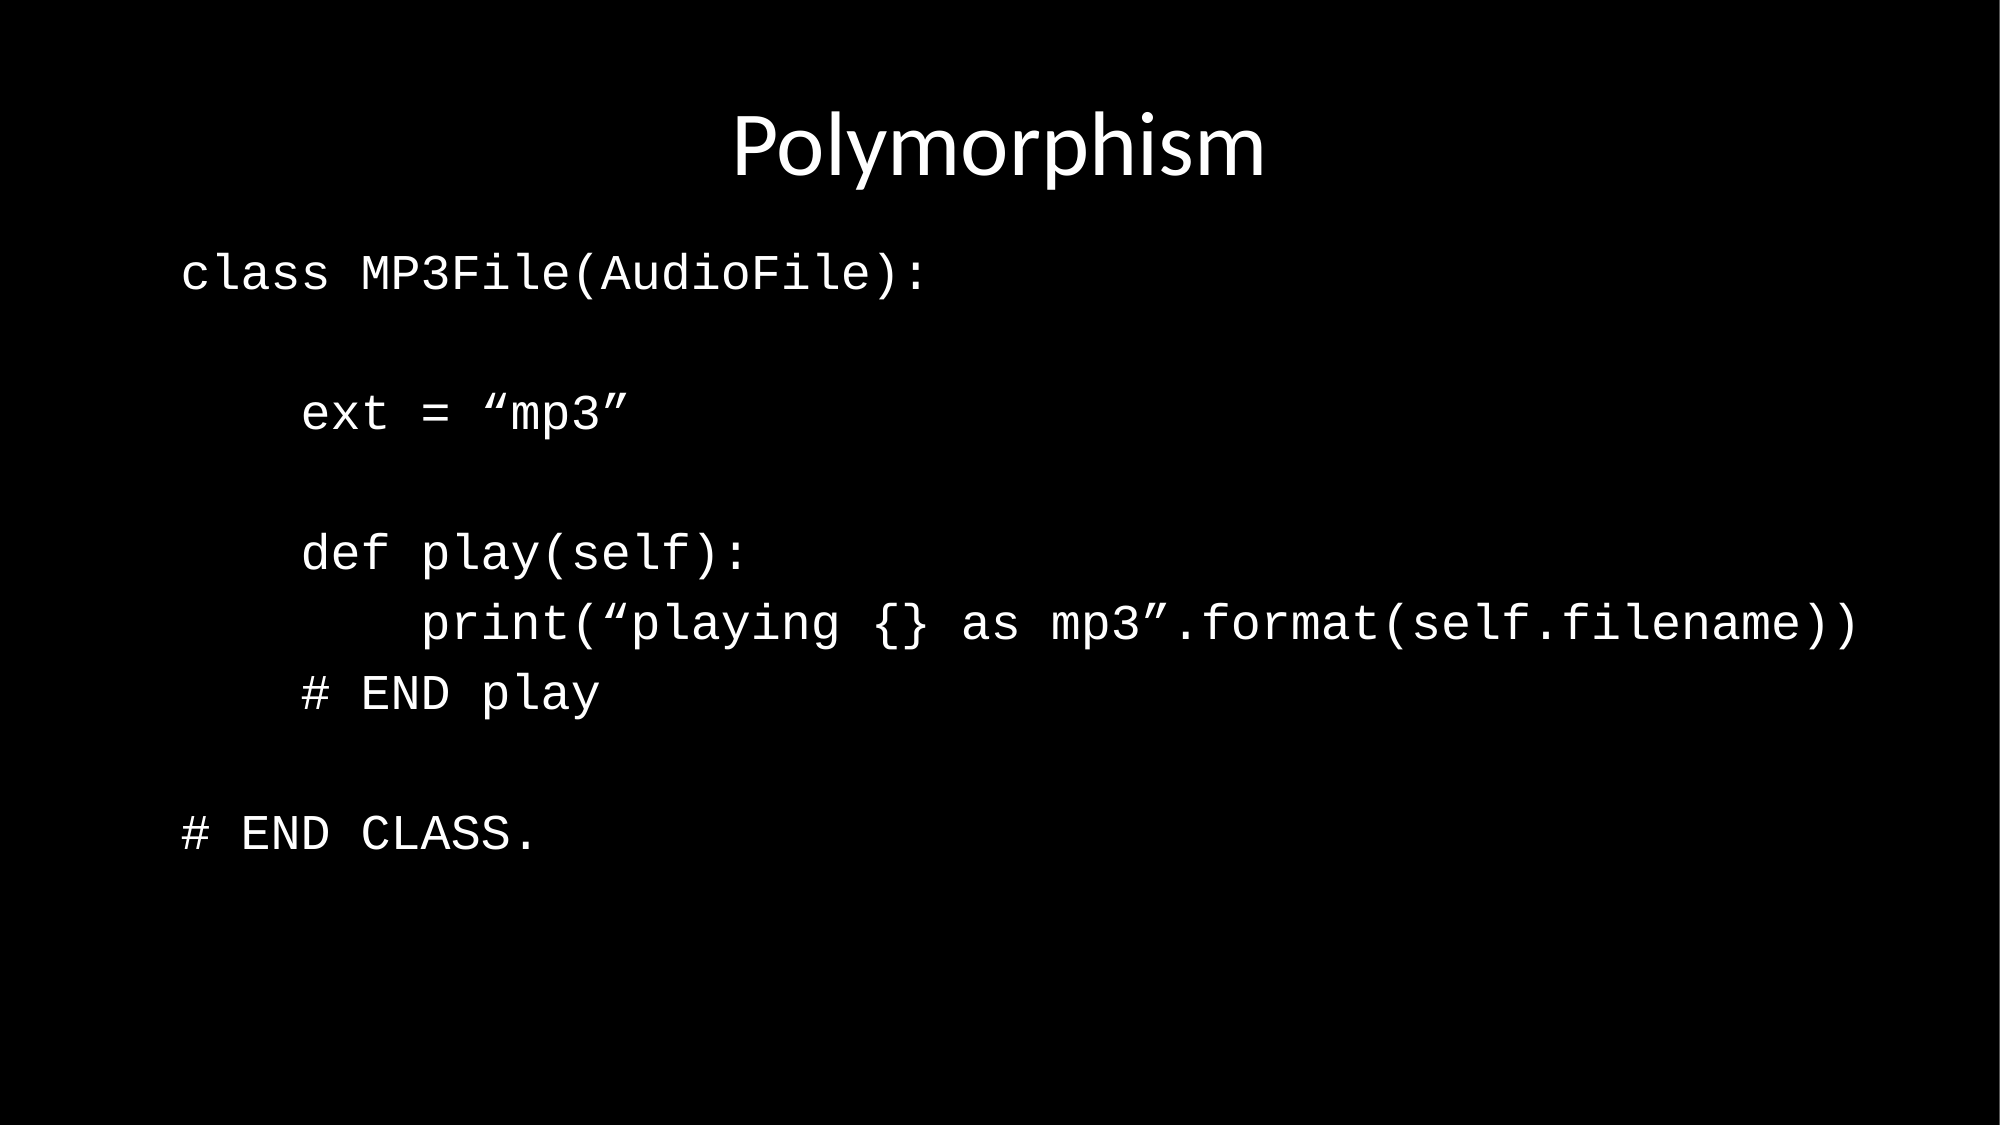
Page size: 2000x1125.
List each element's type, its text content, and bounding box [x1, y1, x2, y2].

title Polymorphism [99, 45, 1900, 231]
list class MP3File(AudioFile): ext = “mp3” def play(self): print(“playing {} as mp3”.format(self.filename)) # END play # END CLASS. [99, 231, 1900, 975]
